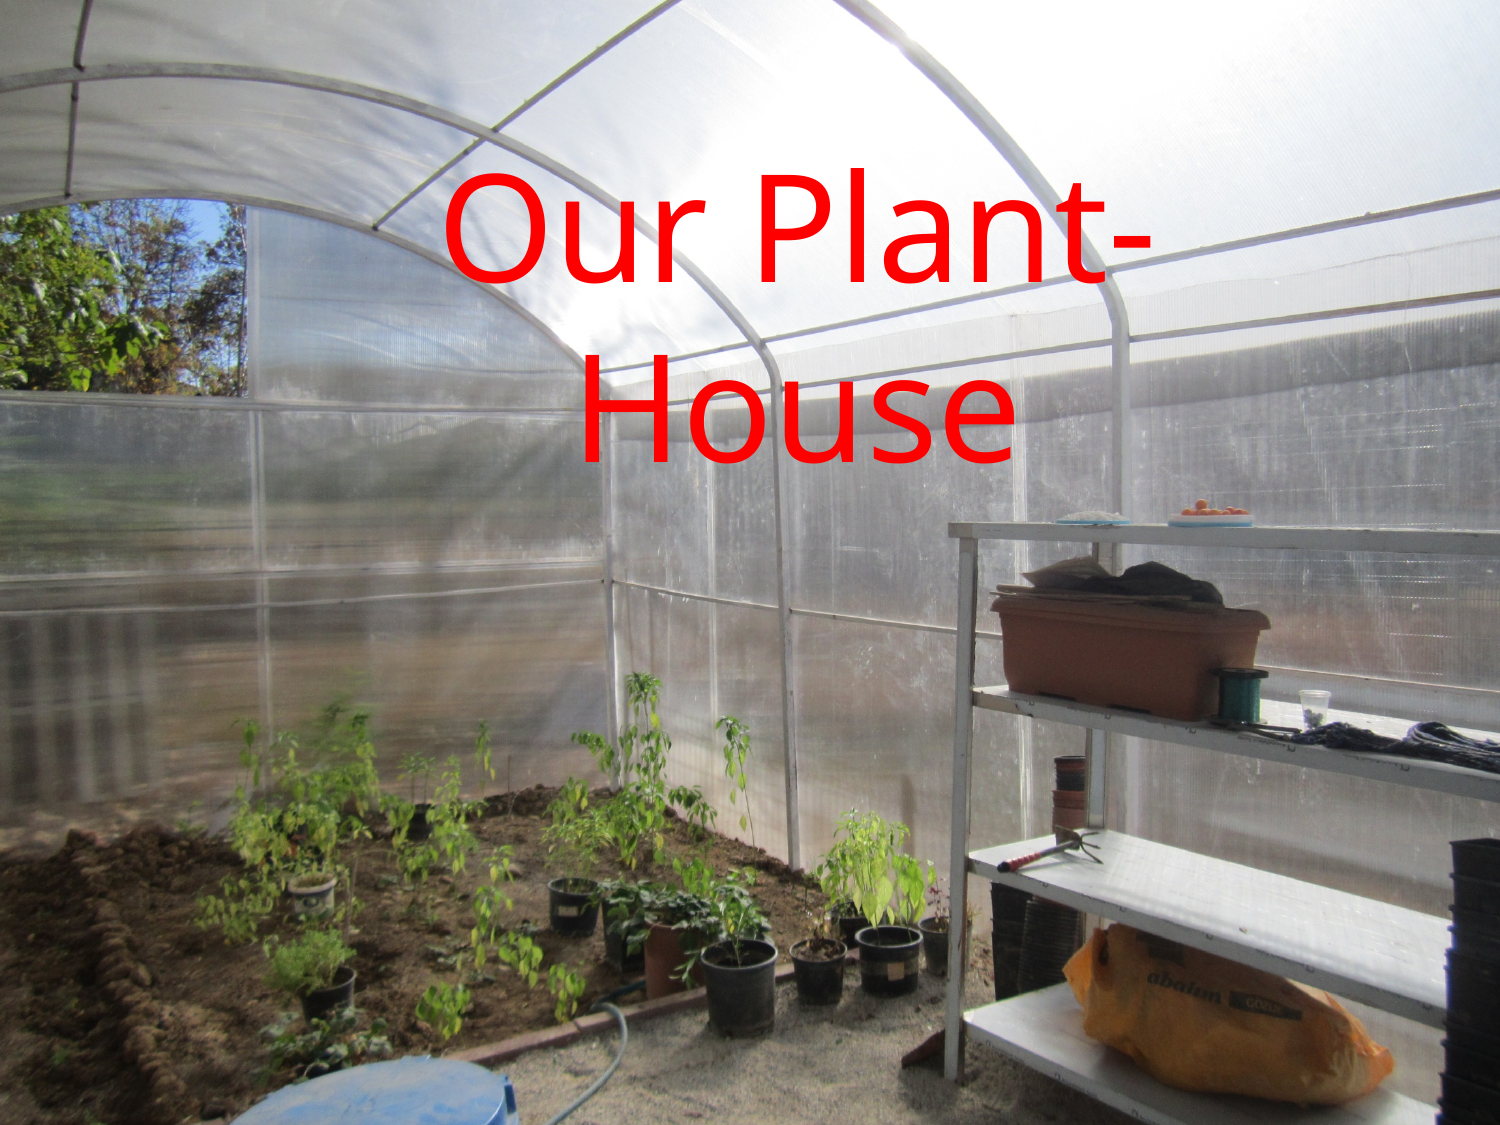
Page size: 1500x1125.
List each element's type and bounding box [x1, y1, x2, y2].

list [0, 0, 1500, 1125]
